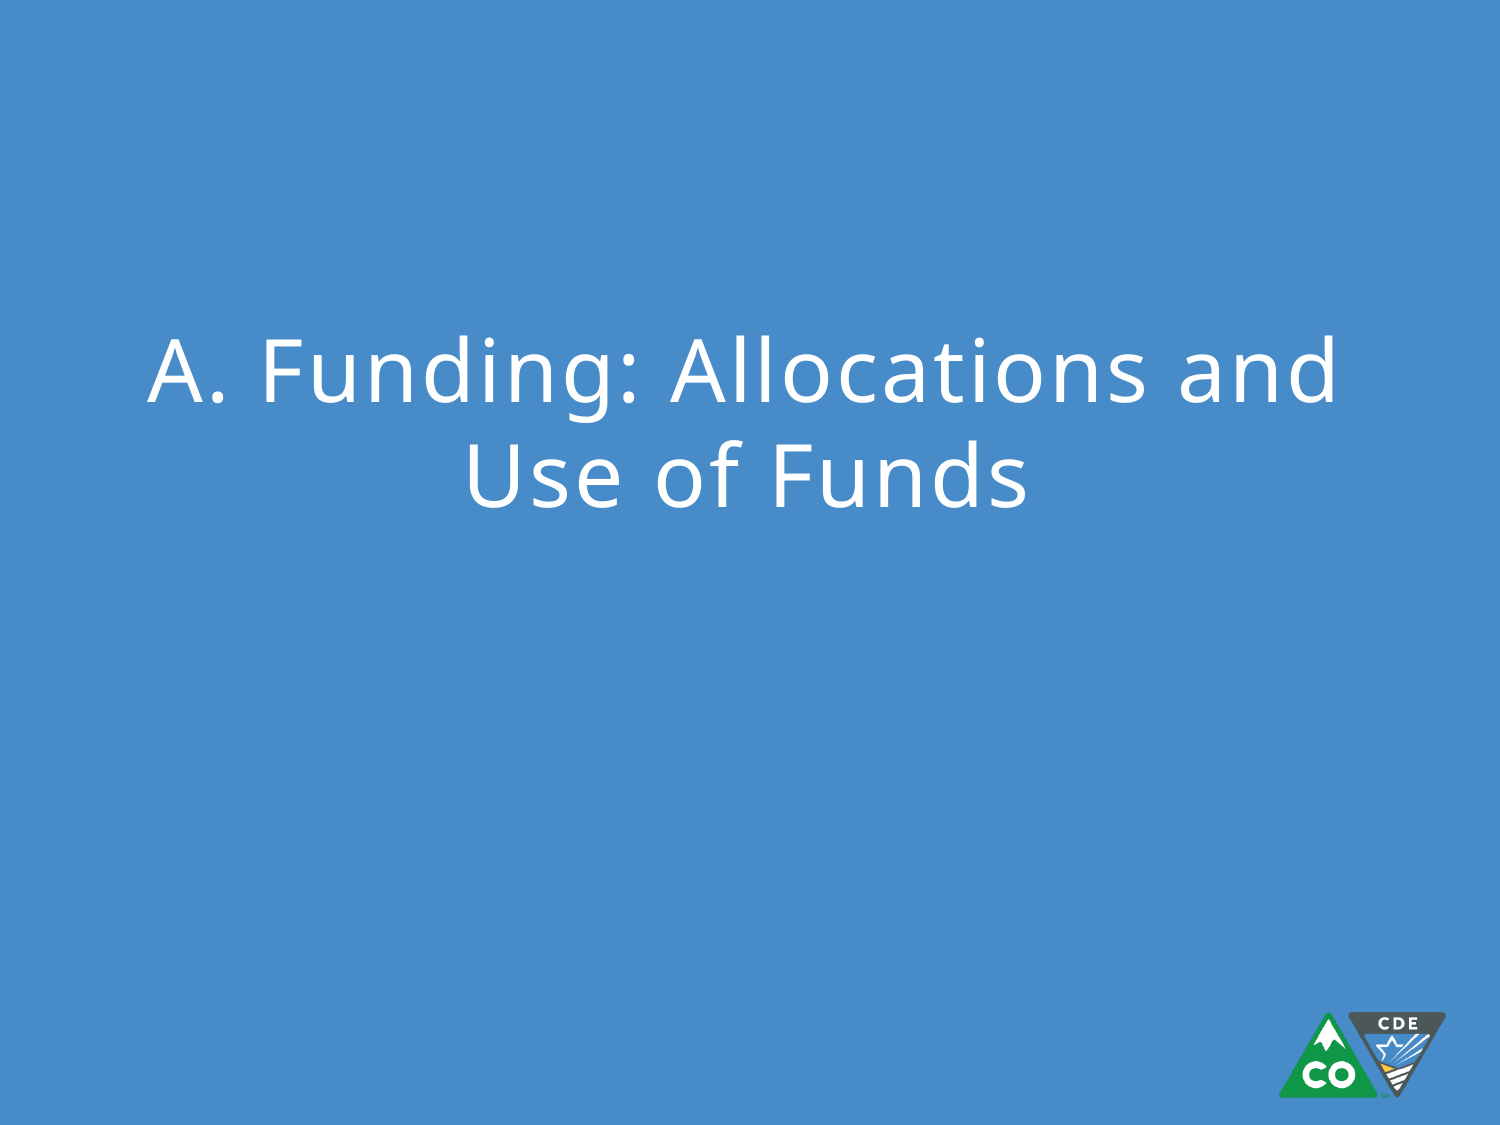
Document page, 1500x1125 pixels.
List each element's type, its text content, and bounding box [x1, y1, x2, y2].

title A. Funding: Allocations and Use of Funds [62, 285, 1431, 556]
